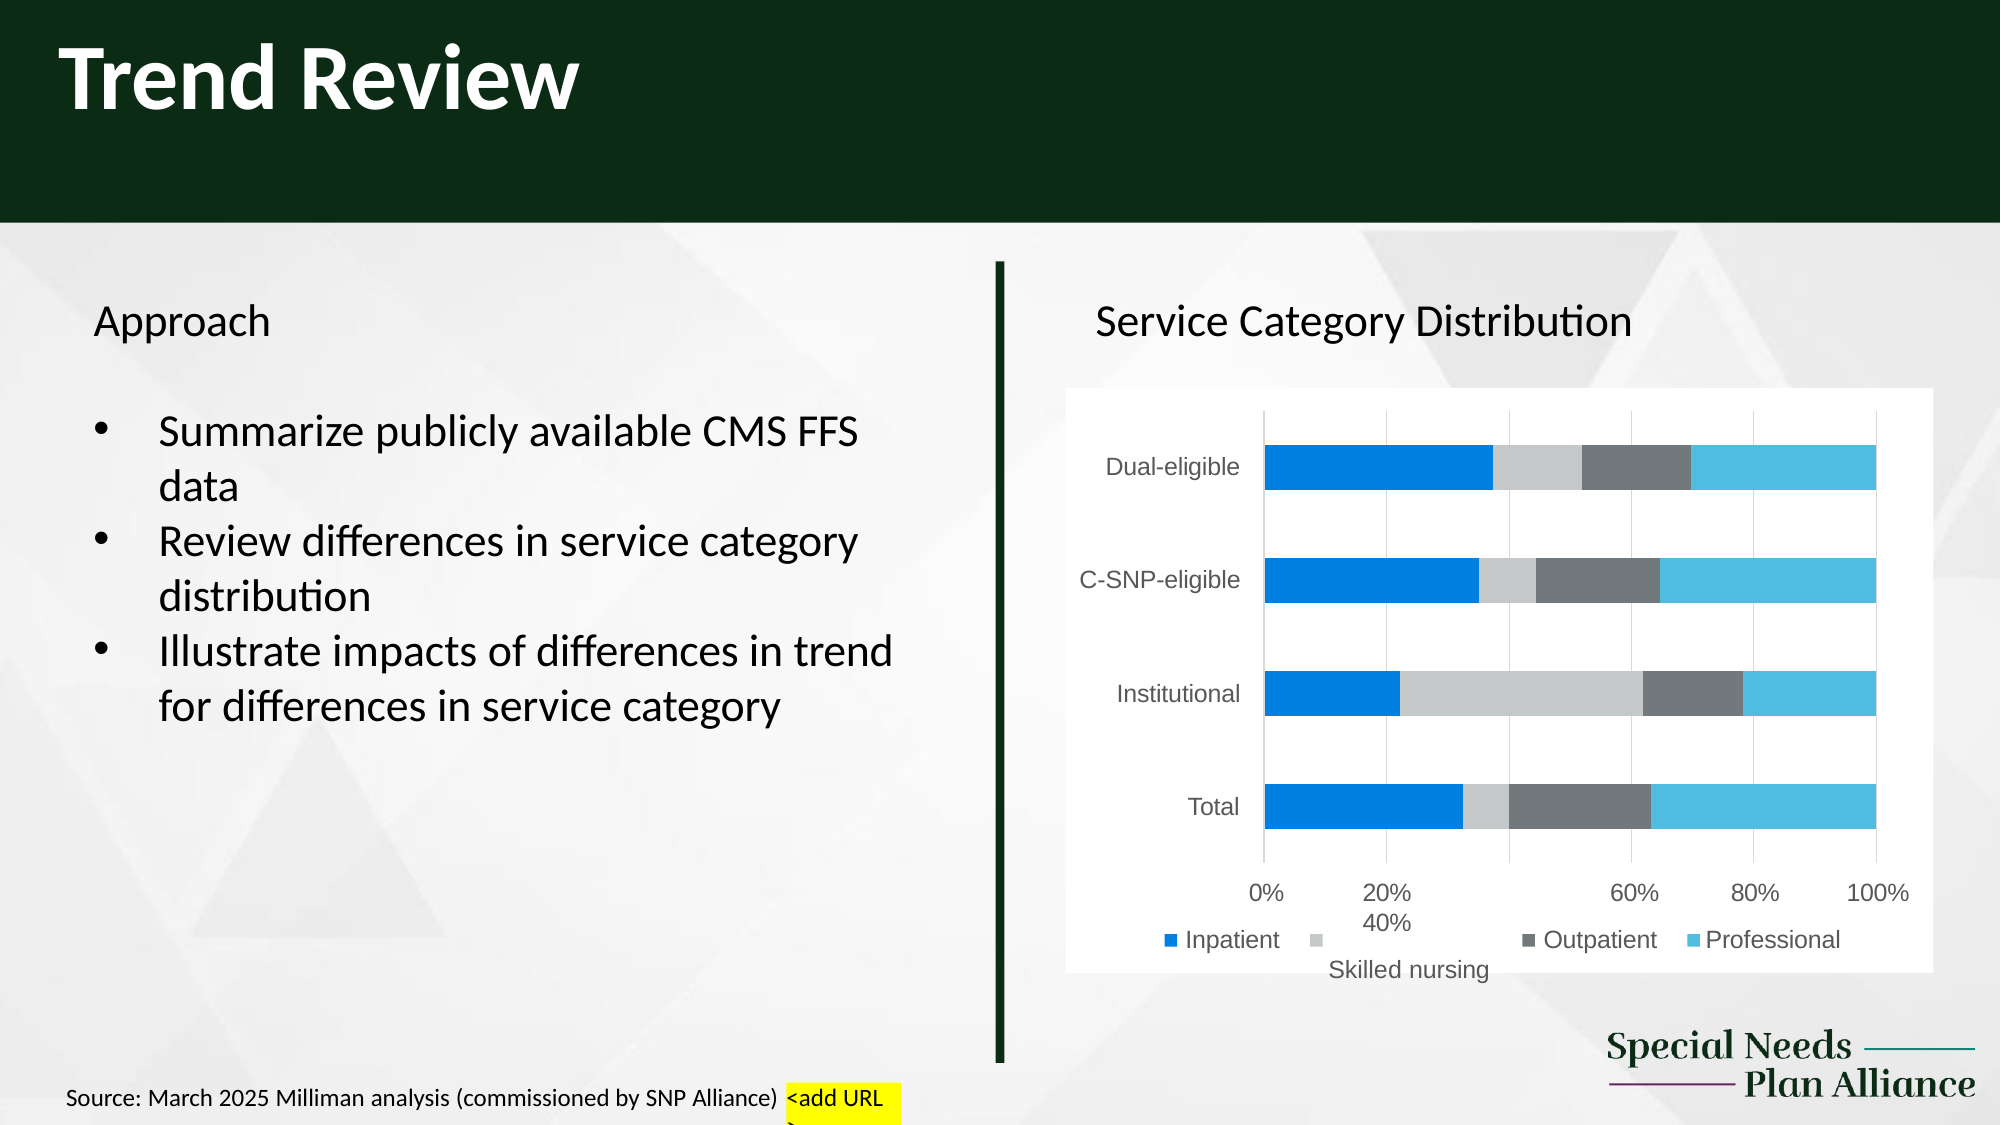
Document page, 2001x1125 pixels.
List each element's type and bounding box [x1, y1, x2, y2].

text_box [0, 0, 2000, 1125]
